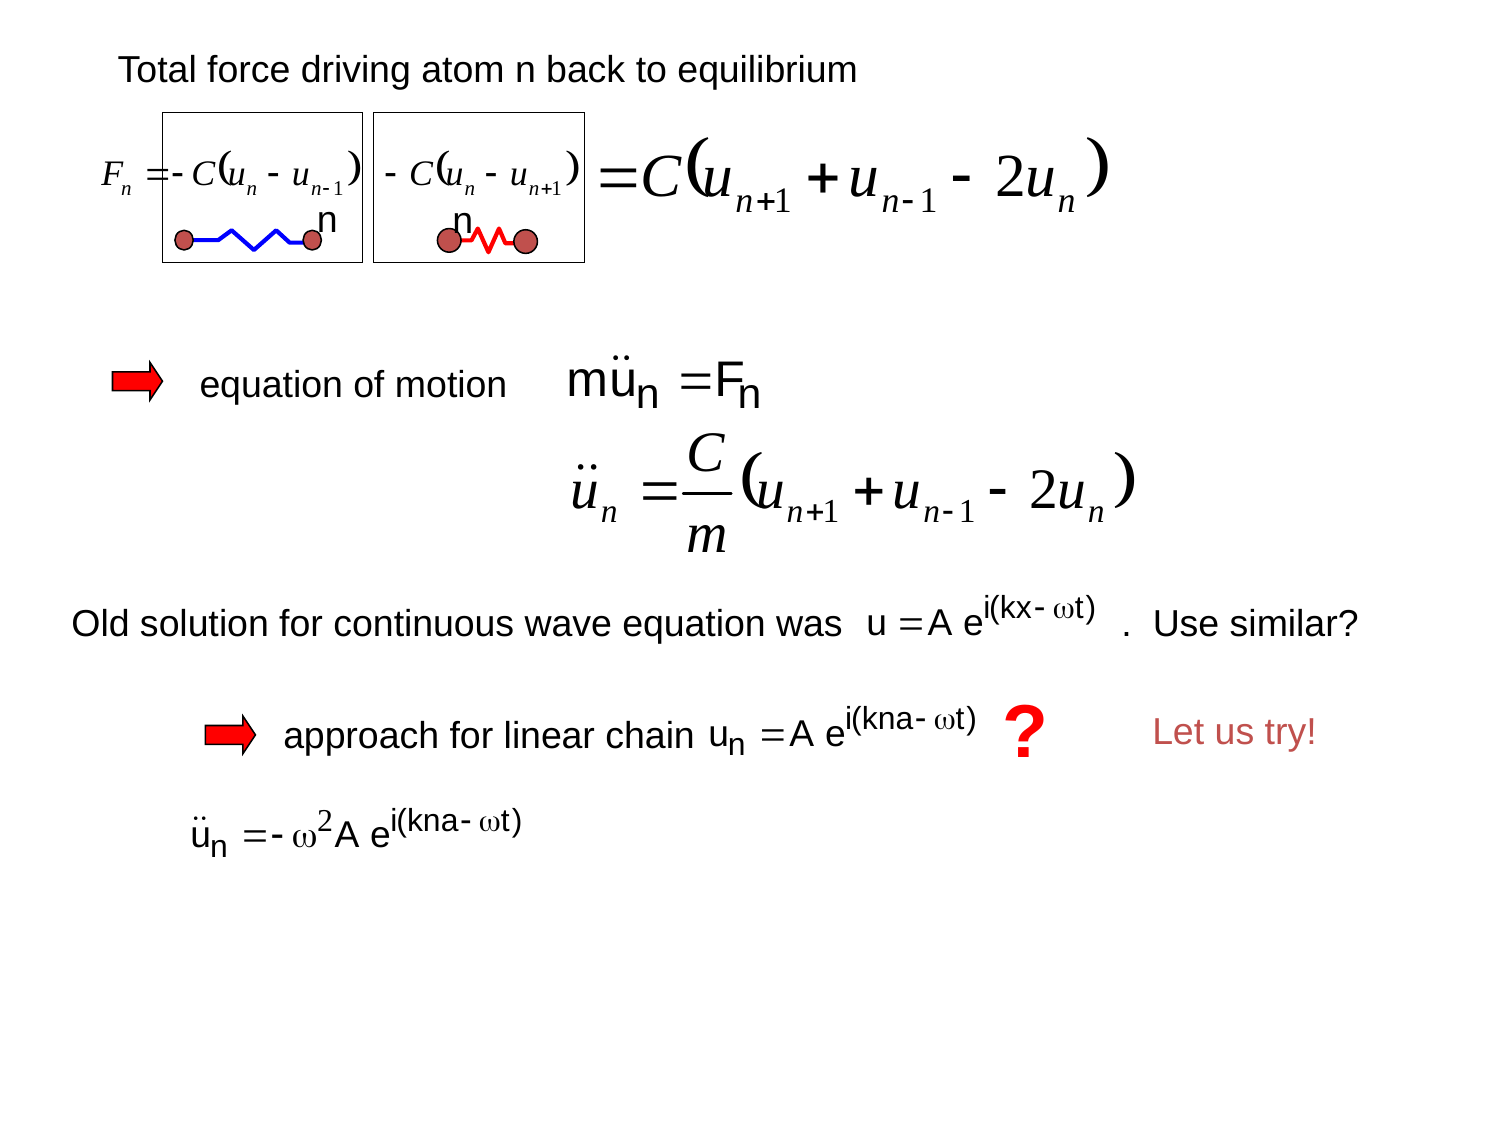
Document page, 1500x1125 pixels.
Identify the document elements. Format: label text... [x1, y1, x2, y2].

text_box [562, 349, 770, 416]
text_box equation of motion [184, 352, 533, 412]
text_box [162, 112, 363, 263]
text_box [584, 135, 1114, 228]
text_box [112, 362, 163, 400]
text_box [373, 112, 585, 263]
text_box [205, 716, 256, 754]
text_box Old solution for continuous wave equation was . Use similar? [56, 591, 857, 651]
text_box Old solution for continuous wave equation was . Use similar? [1104, 591, 1374, 651]
text_box ? [987, 674, 1064, 780]
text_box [563, 416, 1139, 566]
text_box Let us try! [1137, 699, 1333, 760]
text_box approach for linear chain [268, 703, 699, 764]
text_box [187, 799, 528, 864]
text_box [94, 149, 157, 205]
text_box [862, 587, 1100, 652]
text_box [704, 698, 982, 763]
text_box Total force driving atom n back to equilibrium [102, 37, 874, 98]
